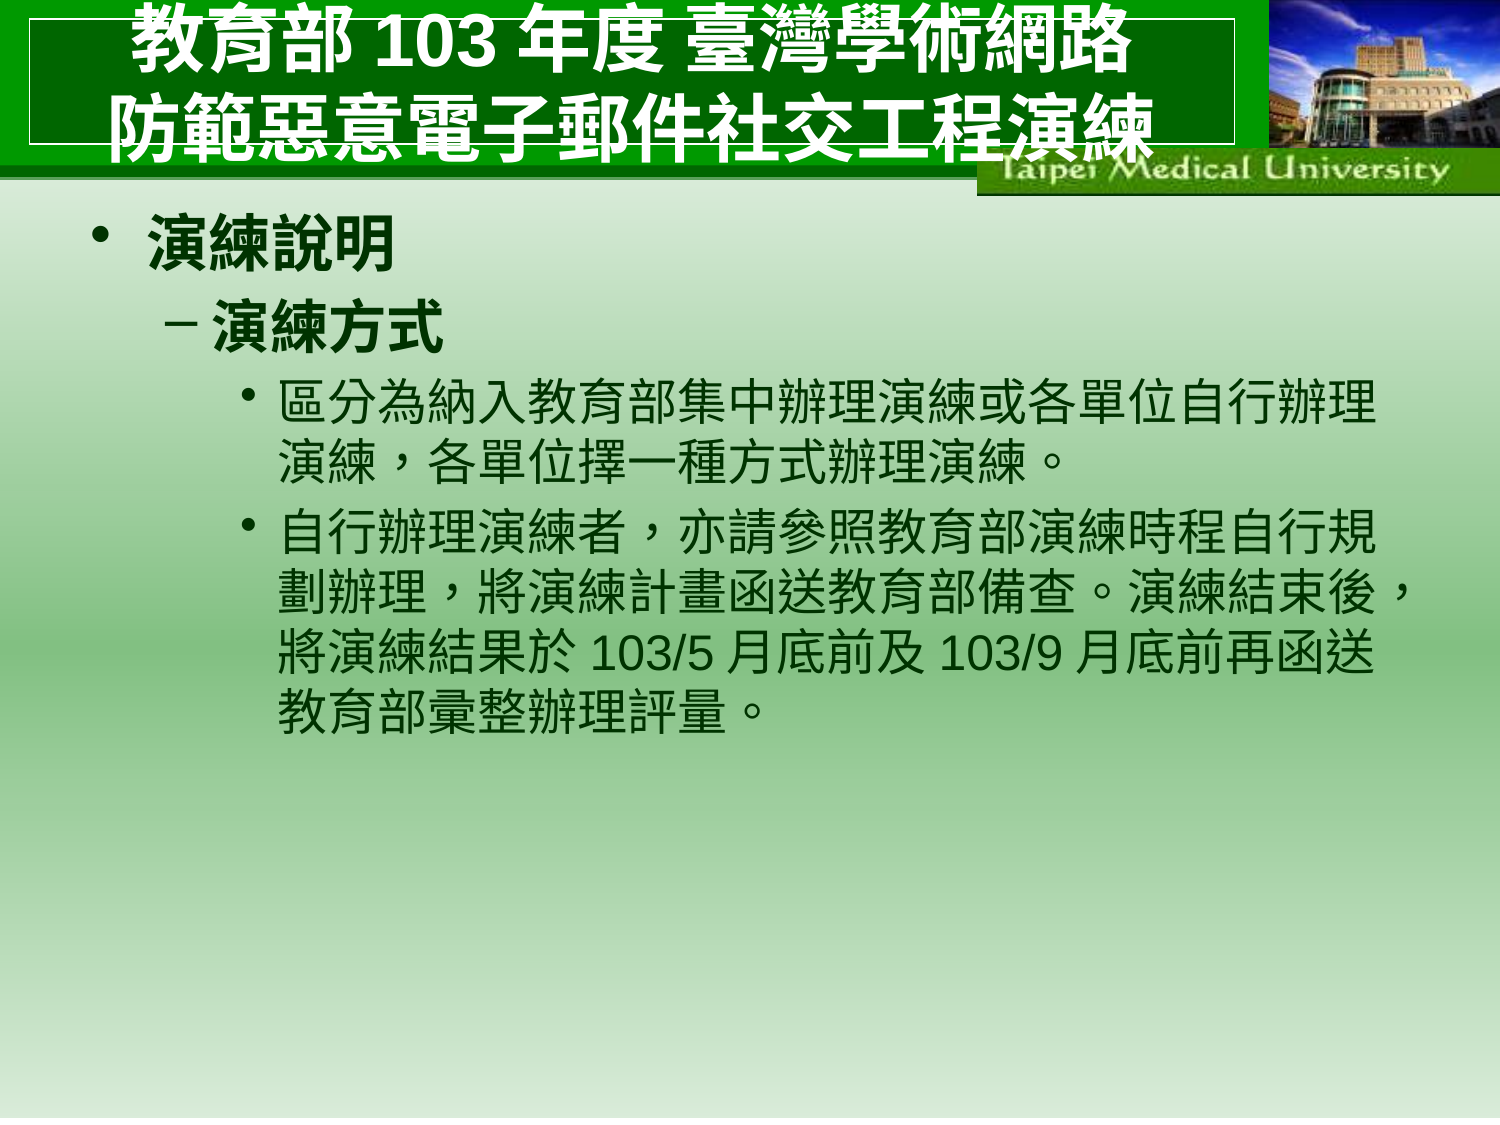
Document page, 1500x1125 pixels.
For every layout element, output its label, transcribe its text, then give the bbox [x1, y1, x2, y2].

picture [977, 0, 1500, 196]
list 演練說明 演練方式 區分為納入教育部集中辦理演練或各單位自行辦理演練，各單位擇一種方式辦理演練。 自行辦理演練者，亦請參照教育部演練時程自行規劃辦理，將演練計畫函送教育部備查。演練結束後，將演練結果於103/5月底前及103/9月底前再函送教育部彚整辦理評量。 [74, 196, 1426, 1036]
title 教育部103年度 臺灣學術網路 防範惡意電子郵件社交工程演練 [29, 18, 1235, 145]
